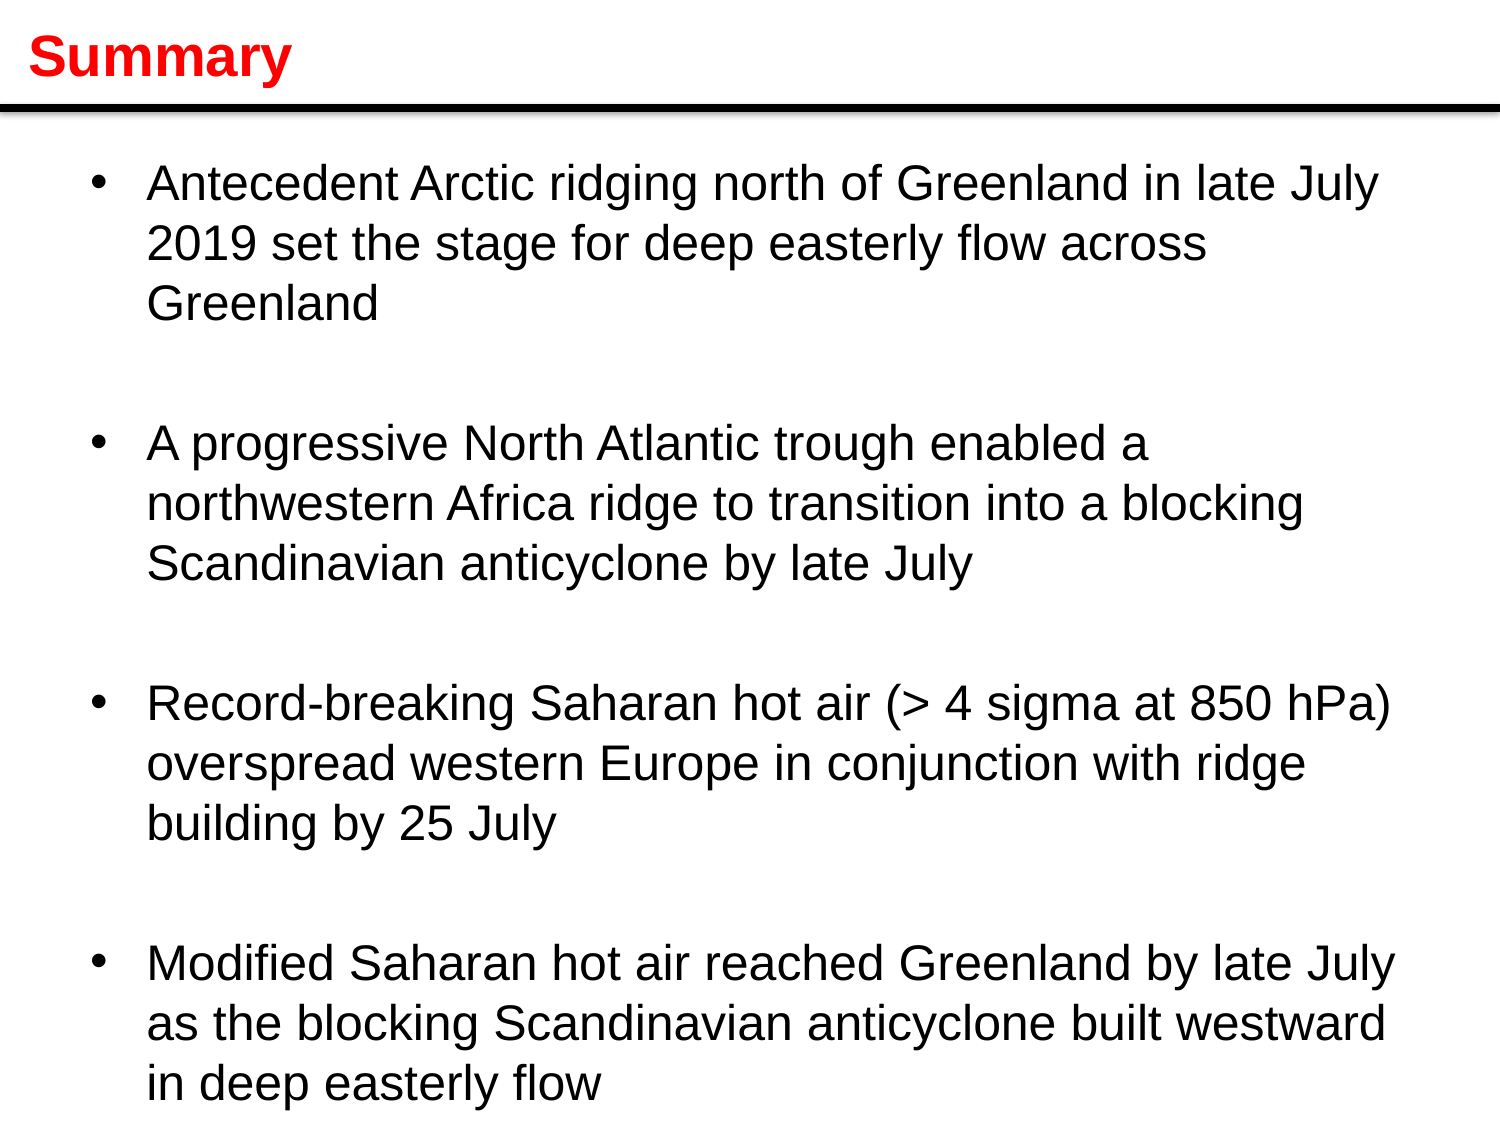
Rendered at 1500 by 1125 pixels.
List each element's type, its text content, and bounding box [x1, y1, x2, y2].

list Antecedent Arctic ridging north of Greenland in late July 2019 set the stage for deep easterly flow across Greenland A progressive North Atlantic trough enabled a northwestern Africa ridge to transition into a blocking Scandinavian anticyclone by late July Record-breaking Saharan hot air (> 4 sigma at 850 hPa) overspread western Europe in conjunction with ridge building by 25 July Modified Saharan hot air reached Greenland by late July as the blocking Scandinavian anticyclone built westward in deep easterly flow [75, 143, 1425, 1125]
text_box Summary [13, 0, 1345, 107]
